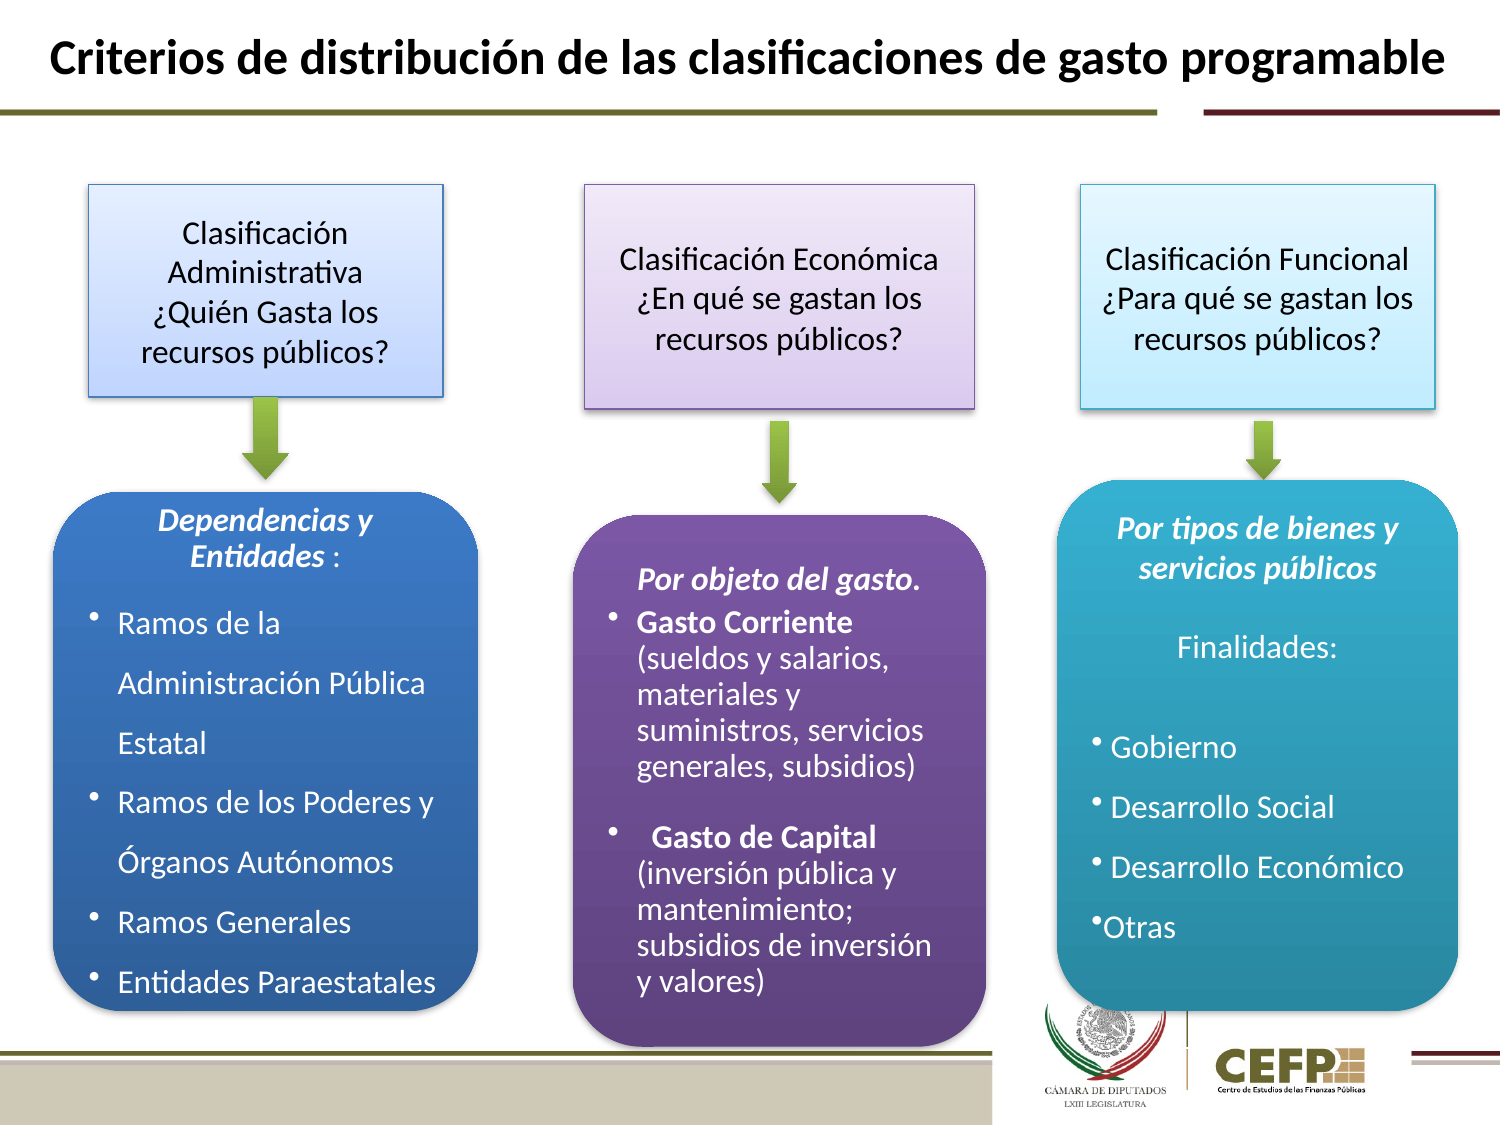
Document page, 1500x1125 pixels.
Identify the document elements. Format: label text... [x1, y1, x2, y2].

text_box [761, 420, 798, 504]
text_box Por tipos de bienes y servicios públicos Finalidades: Gobierno Desarrollo Social Desarrollo Económico Otras [1057, 479, 1459, 1012]
text_box Clasificación Funcional ¿Para qué se gastan los recursos públicos? [1080, 184, 1436, 410]
text_box Por objeto del gasto. Gasto Corriente (sueldos y salarios, materiales y suministros, servicios generales, subsidios) Gasto de Capital (inversión pública y mantenimiento; subsidios de inversión y valores) [572, 515, 987, 1047]
text_box Clasificación Administrativa ¿Quién Gasta los recursos públicos? [88, 184, 444, 398]
text_box Dependencias y Entidades : Ramos de la Administración Pública Estatal Ramos de los Poderes y Órganos Autónomos Ramos Generales Entidades Paraestatales [53, 491, 479, 1012]
text_box [242, 397, 290, 480]
text_box [1246, 420, 1282, 477]
text_box Clasificación Económica ¿En qué se gastan los recursos públicos? [584, 184, 975, 410]
picture [0, 114, 1500, 1125]
title Criterios de distribución de las clasificaciones de gasto programable [0, 0, 1500, 114]
